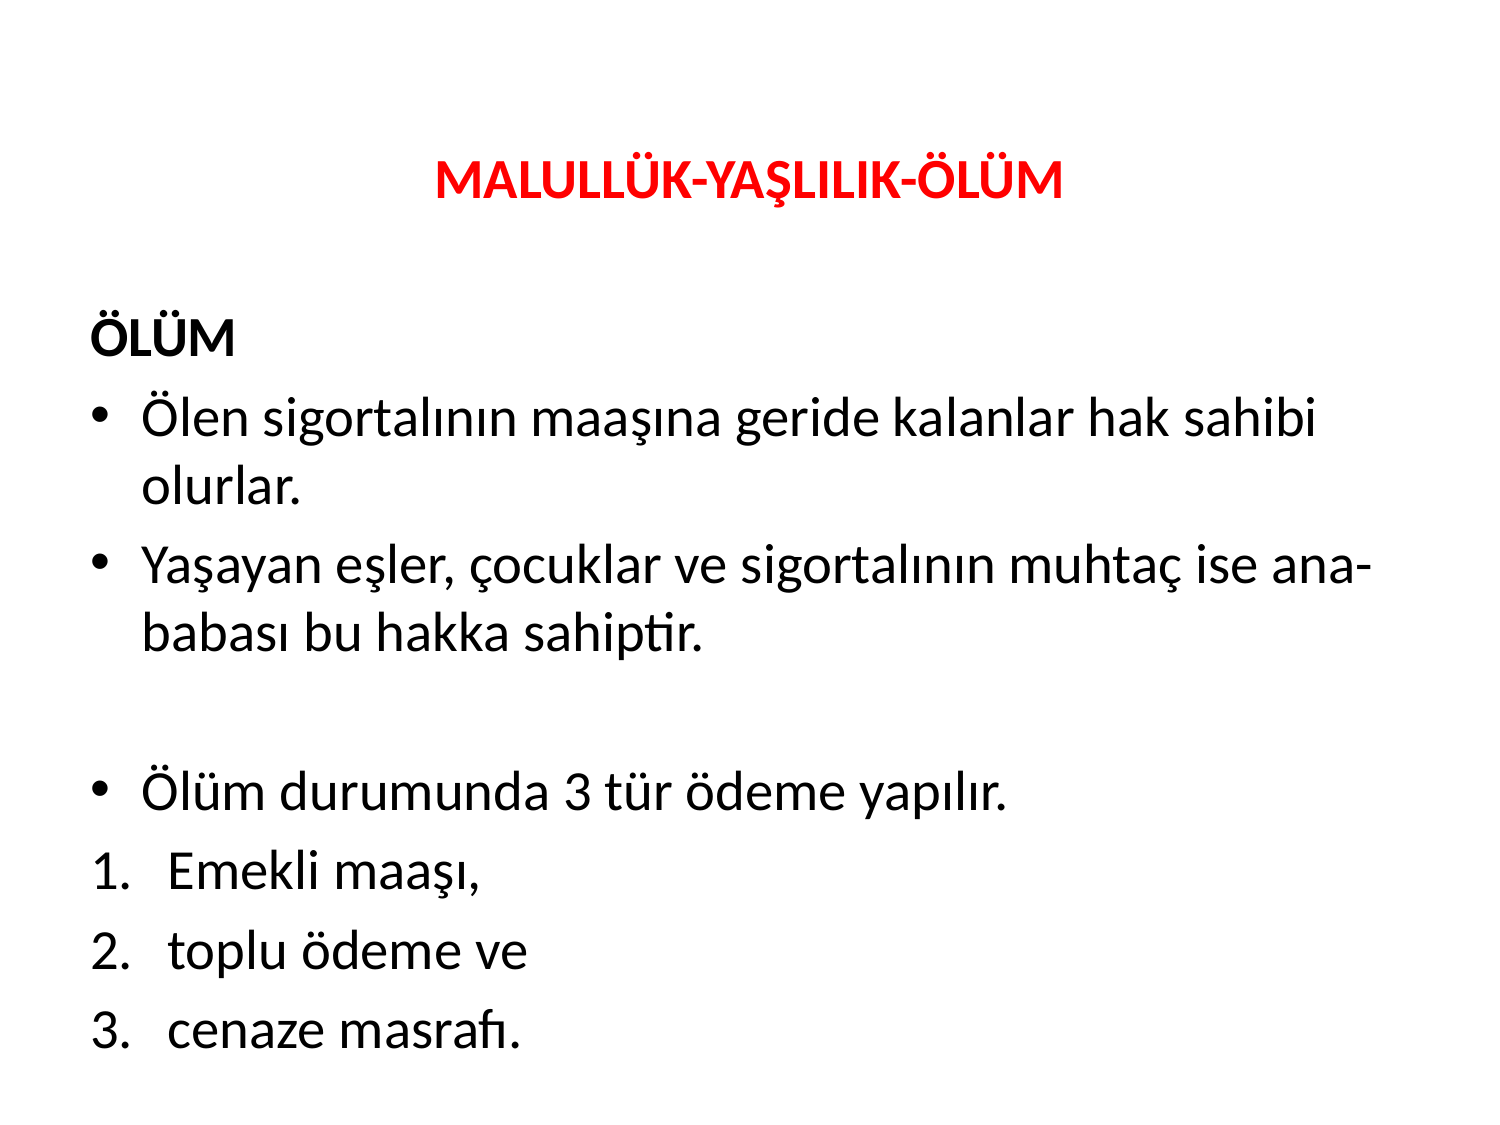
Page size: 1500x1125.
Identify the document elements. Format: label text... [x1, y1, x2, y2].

list MALULLÜK-YAŞLILIK-ÖLÜM ÖLÜM Ölen sigortalının maaşına geride kalanlar hak sahibi olurlar. Yaşayan eşler, çocuklar ve sigortalının muhtaç ise ana-babası bu hakka sahiptir. Ölüm durumunda 3 tür ödeme yapılır. Emekli maaşı, toplu ödeme ve cenaze masrafı. [75, 54, 1425, 1071]
